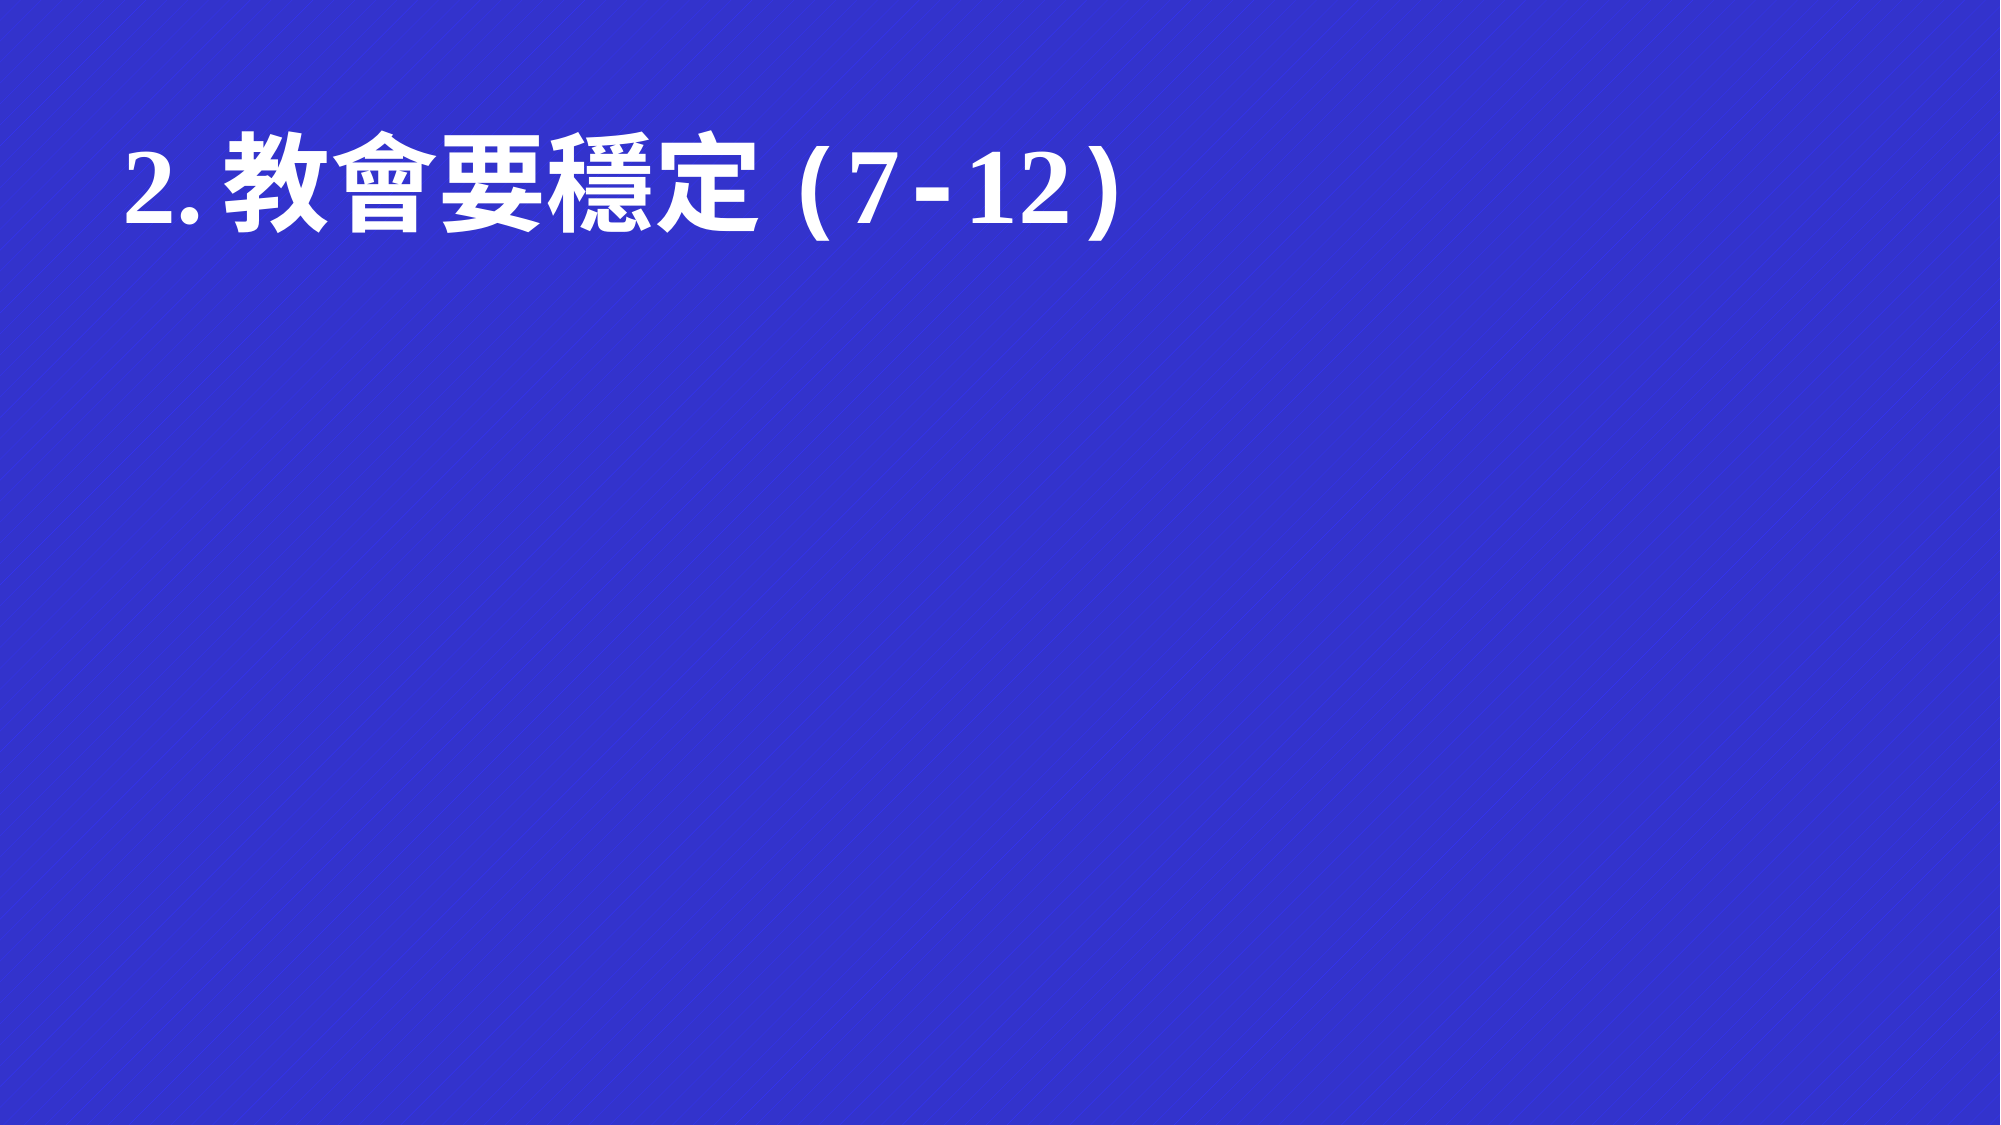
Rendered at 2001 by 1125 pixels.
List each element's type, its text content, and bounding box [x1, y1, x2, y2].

title 2.教會要穩定(7-12) [0, 69, 1234, 255]
